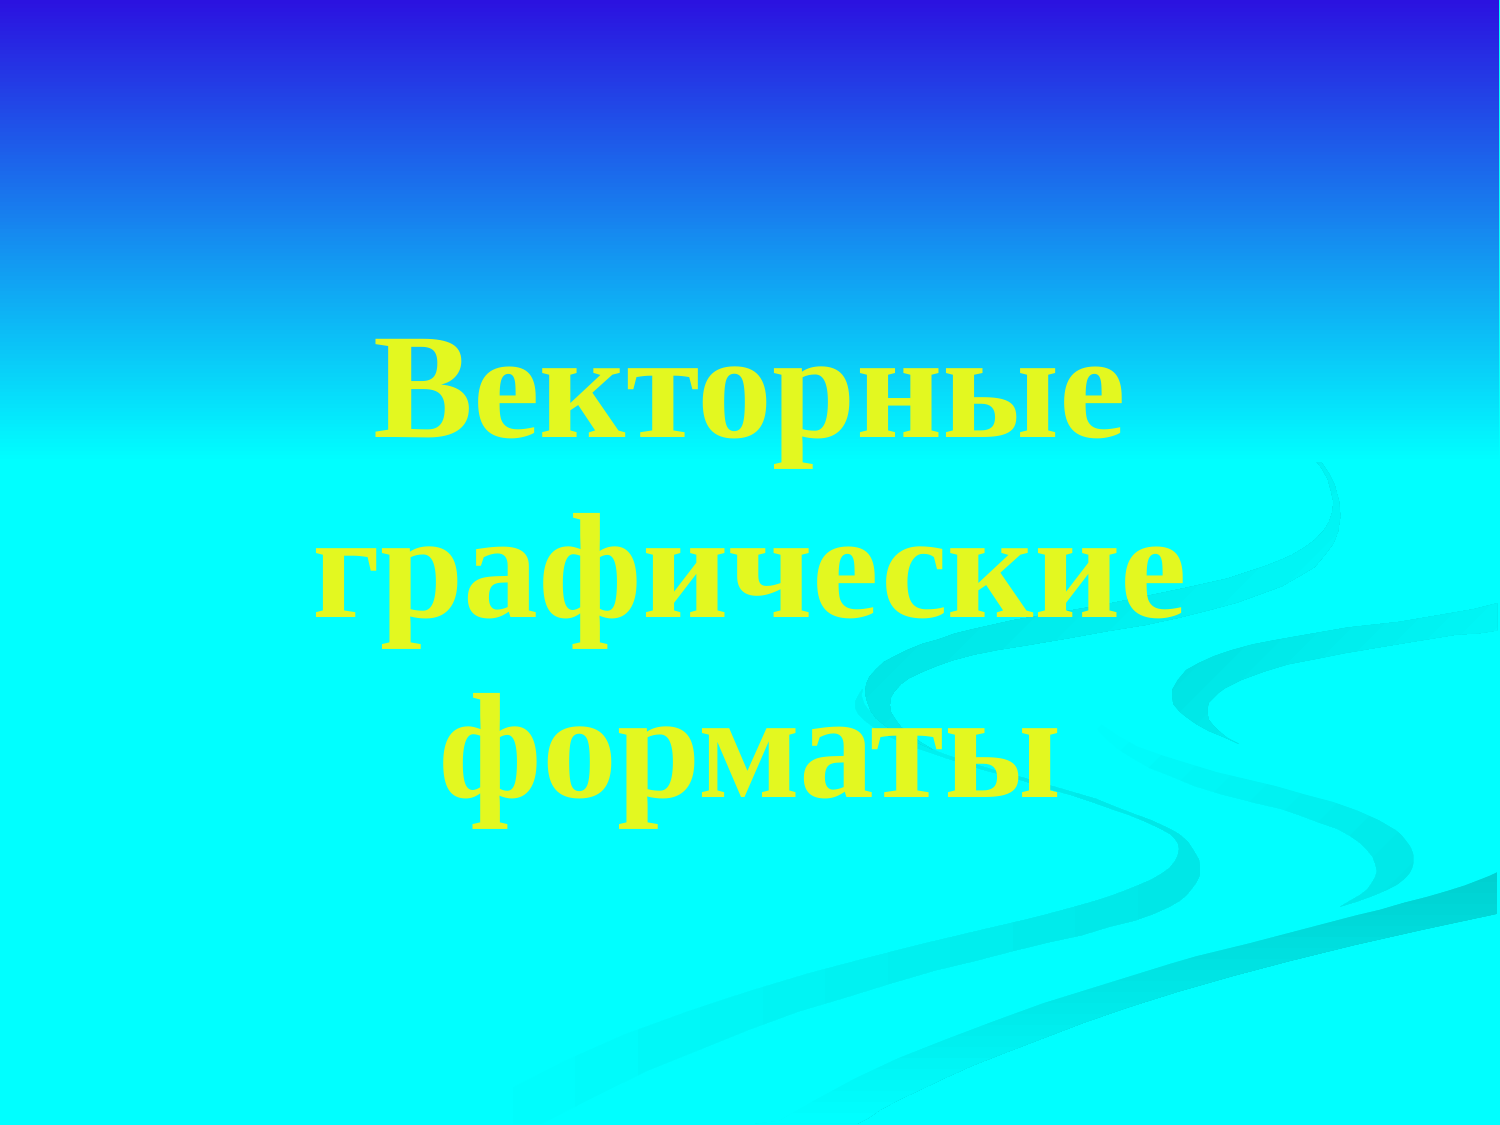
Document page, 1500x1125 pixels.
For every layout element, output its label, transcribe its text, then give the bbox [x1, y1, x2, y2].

title Векторные графические форматы [74, 44, 1426, 1071]
